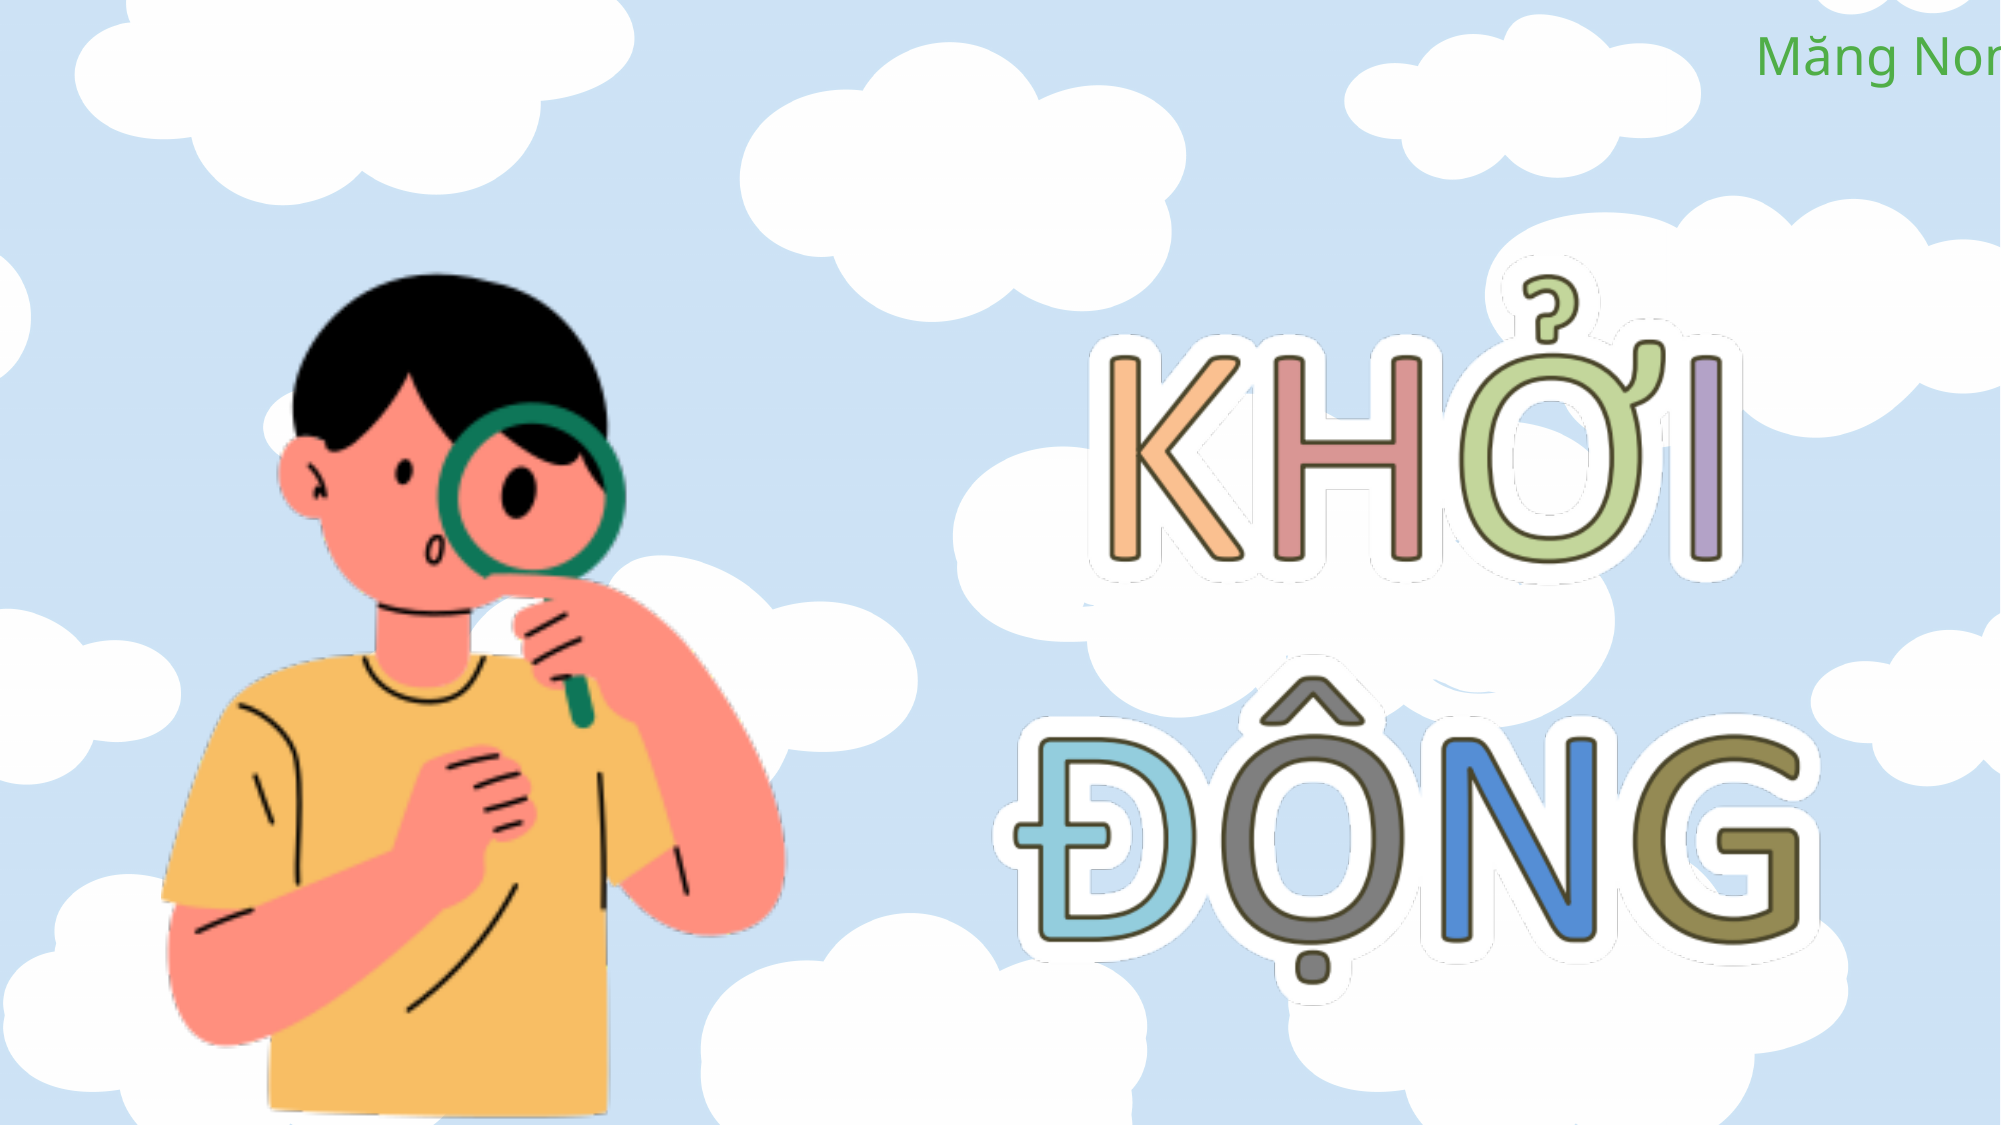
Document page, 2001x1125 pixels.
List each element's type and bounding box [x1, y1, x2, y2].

picture [0, 0, 2001, 1125]
text_box [161, 254, 817, 1125]
